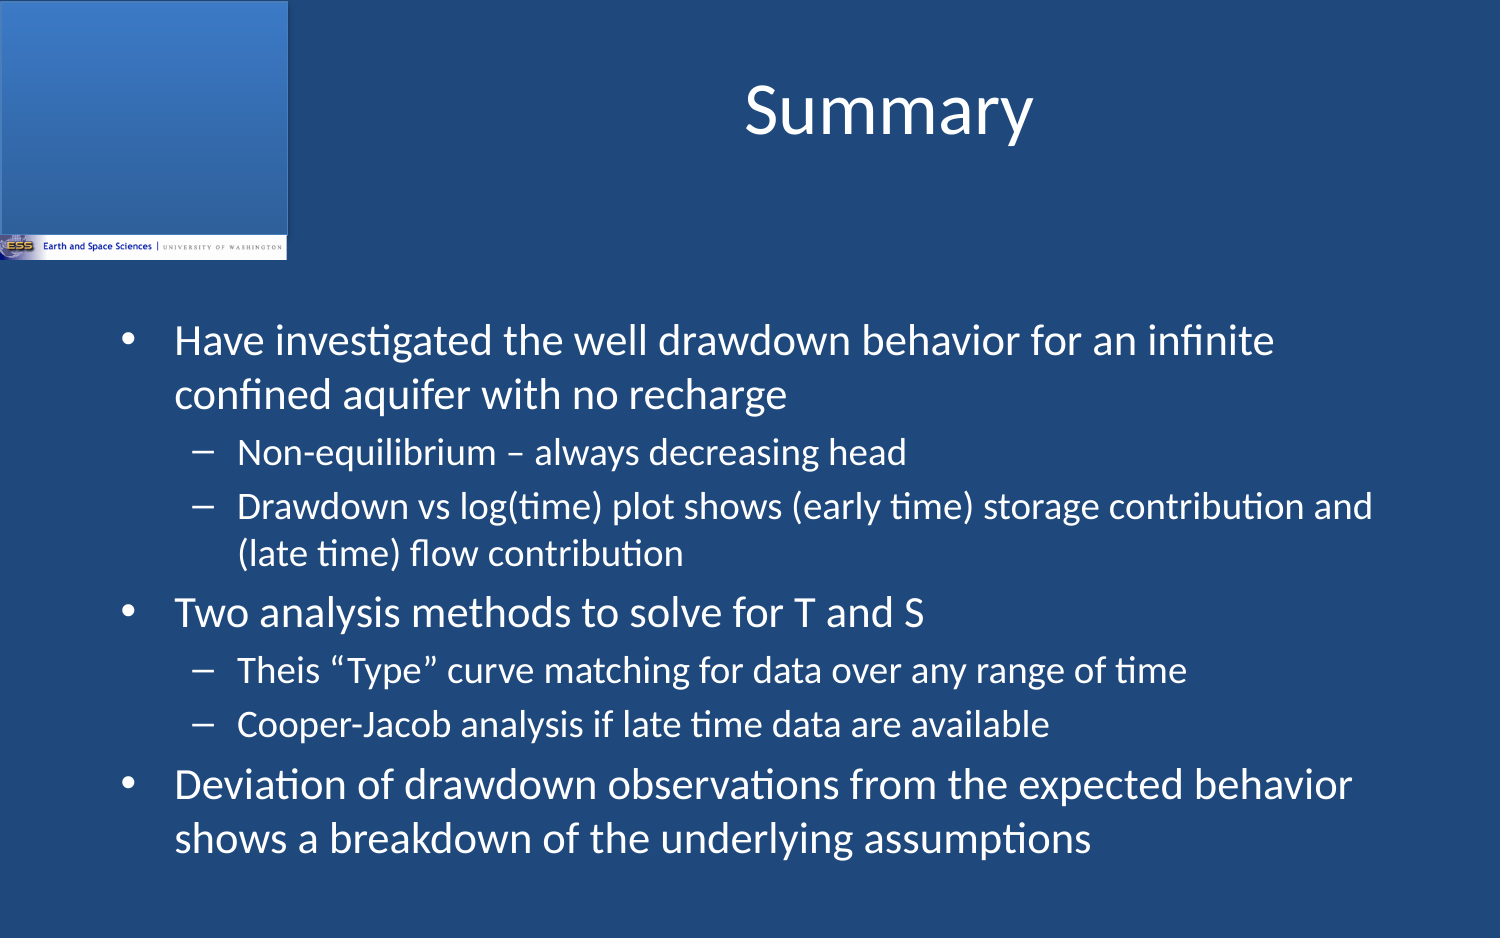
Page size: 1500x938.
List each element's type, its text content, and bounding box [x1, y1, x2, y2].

text_box Summary [406, 52, 1373, 209]
picture [0, 234, 287, 260]
list Have investigated the well drawdown behavior for an infinite confined aquifer with no recharge Non-equilibrium – always decreasing head Drawdown vs log(time) plot shows (early time) storage contribution and (late time) flow contribution Two analysis methods to solve for T and S Theis “Type” curve matching for data over any range of time Cooper-Jacob analysis if late time data are available Deviation of drawdown observations from the expected behavior shows a breakdown of the underlying assumptions [105, 303, 1456, 870]
text_box [0, 1, 288, 235]
